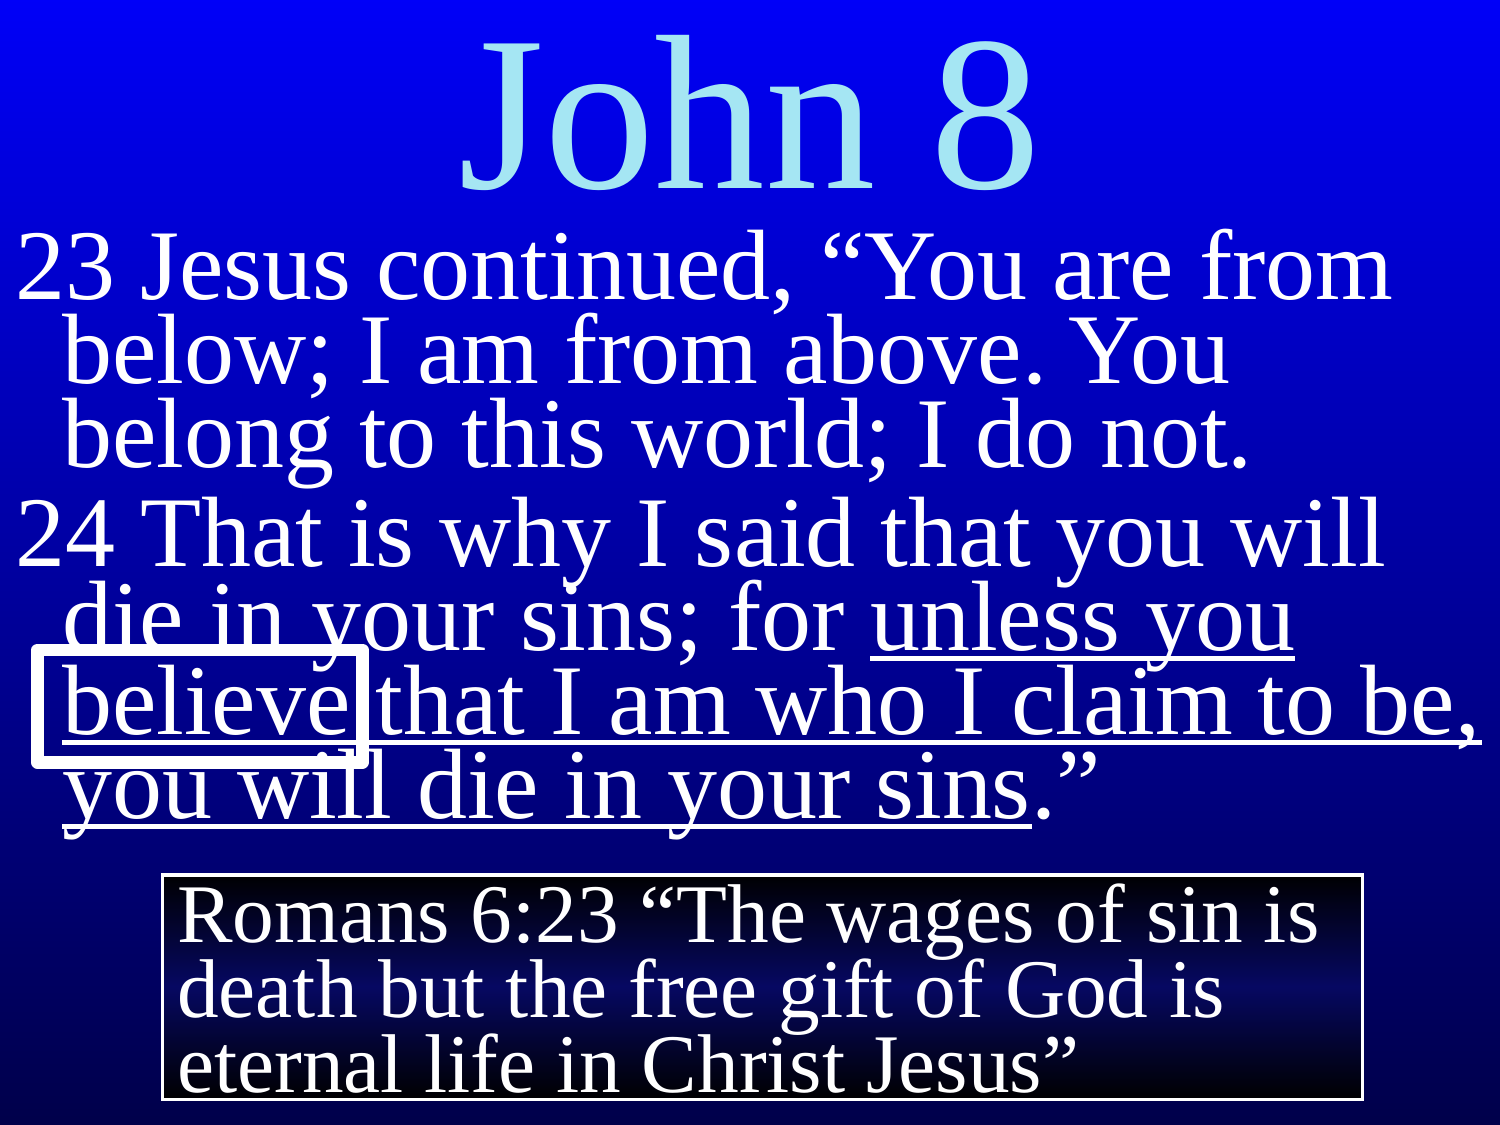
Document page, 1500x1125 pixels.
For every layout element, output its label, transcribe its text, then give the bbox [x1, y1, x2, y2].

title John 8 [0, 0, 1500, 224]
list 23 Jesus continued, “You are from below; I am from above. You belong to this world; I do not. 24 That is why I said that you will die in your sins; for unless you believe that I am who I claim to be, you will die in your sins.” [0, 224, 1500, 1026]
text_box Romans 6:23 “The wages of sin is death but the free gift of God is eternal life in Christ Jesus” [162, 874, 1363, 1100]
text_box [37, 650, 363, 763]
